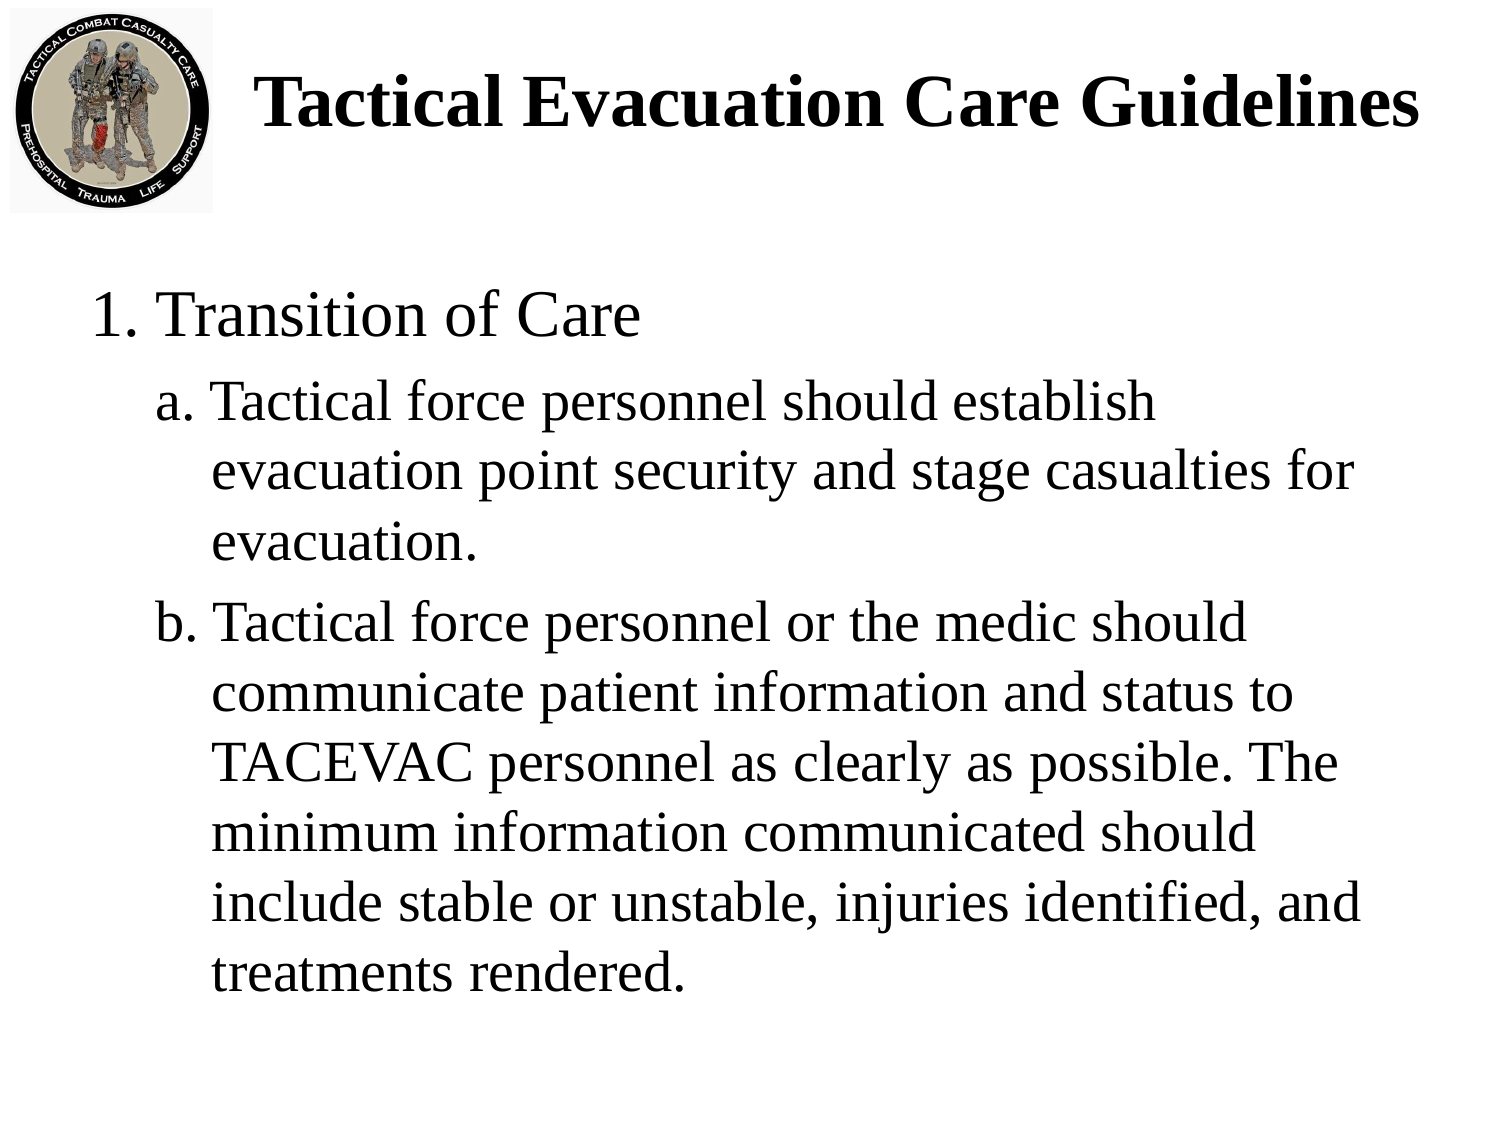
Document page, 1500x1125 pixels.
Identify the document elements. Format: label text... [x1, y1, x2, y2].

title Tactical Evacuation Care Guidelines [212, 2, 1463, 191]
list 1. Transition of Care a. Tactical force personnel should establish evacuation point security and stage casualties for evacuation. b. Tactical force personnel or the medic should communicate patient information and status to TACEVAC personnel as clearly as possible. The minimum information communicated should include stable or unstable, injuries identified, and treatments rendered. [74, 262, 1426, 1006]
picture [10, 8, 213, 213]
